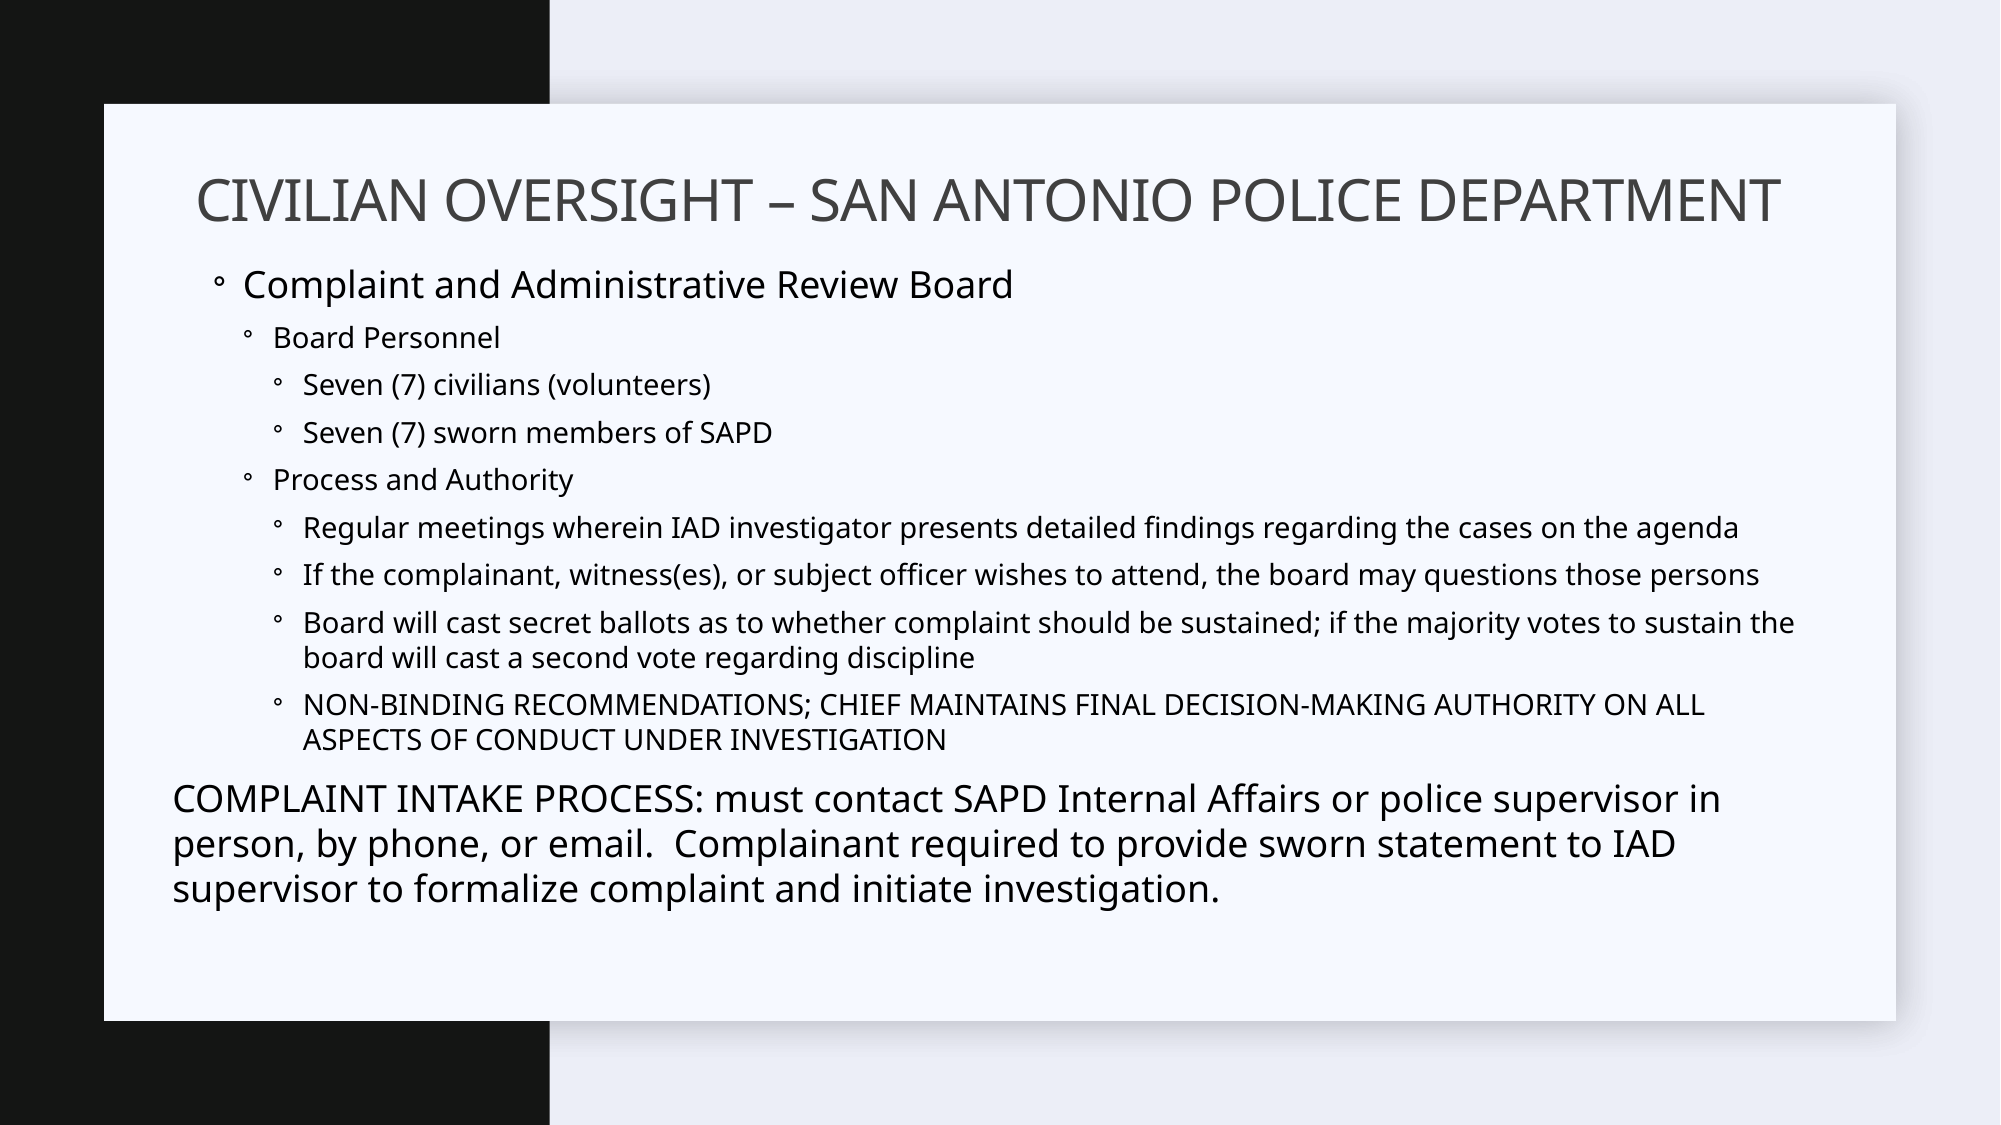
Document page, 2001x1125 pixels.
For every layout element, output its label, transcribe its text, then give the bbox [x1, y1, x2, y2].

text_box COMPLAINT INTAKE PROCESS: must contact SAPD Internal Affairs or police supervisor in person, by phone, or email. Complainant required to provide sworn statement to IAD supervisor to formalize complaint and initiate investigation. [157, 767, 1852, 917]
list Complaint and Administrative Review Board Board Personnel Seven (7) civilians (volunteers) Seven (7) sworn members of SAPD Process and Authority Regular meetings wherein IAD investigator presents detailed findings regarding the cases on the agenda If the complainant, witness(es), or subject officer wishes to attend, the board may questions those persons Board will cast secret ballots as to whether complaint should be sustained; if the majority votes to sustain the board will cast a second vote regarding discipline NON-BINDING RECOMMENDATIONS; CHIEF MAINTAINS FINAL DECISION-MAKING AUTHORITY ON ALL ASPECTS OF CONDUCT UNDER INVESTIGATION [180, 254, 1830, 767]
title Civilian oversight – san Antonio police department [180, 154, 1830, 251]
